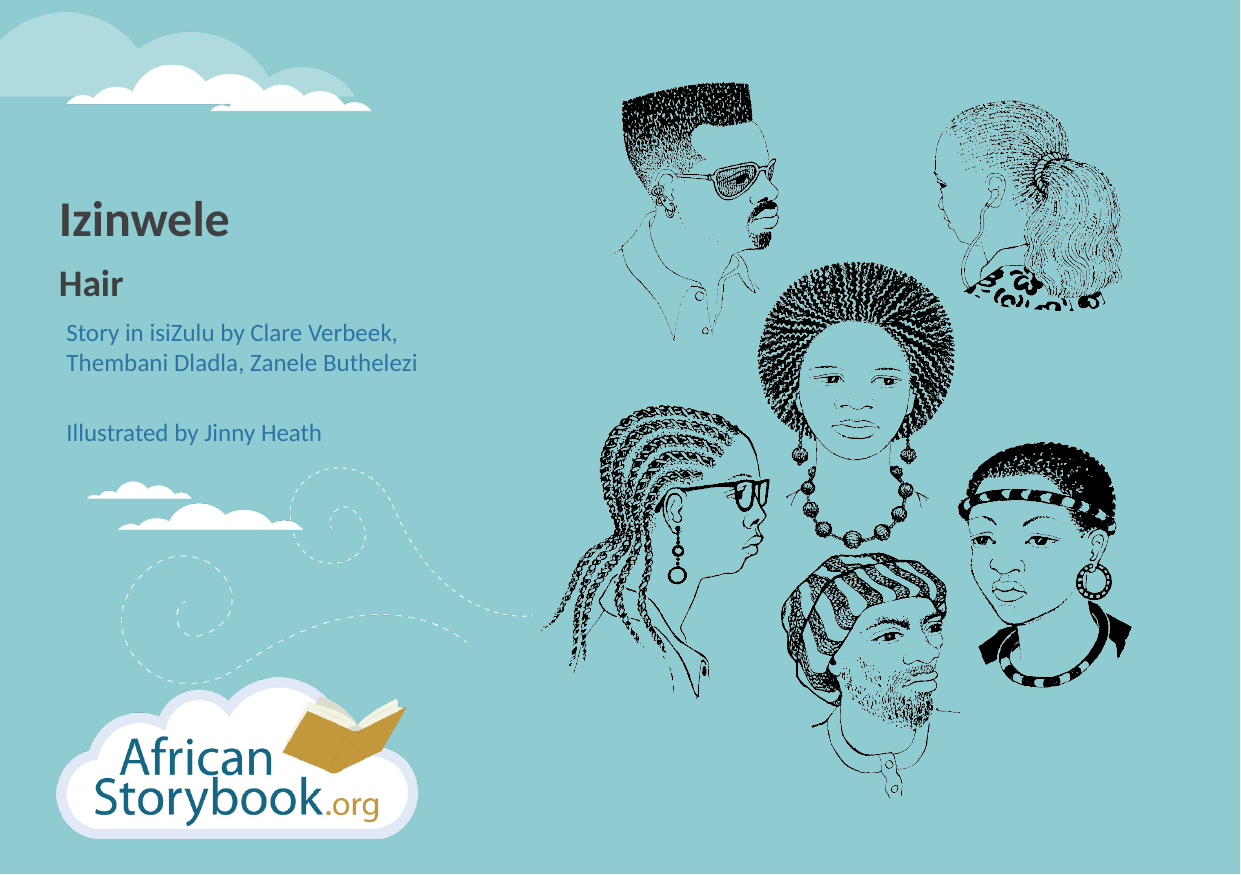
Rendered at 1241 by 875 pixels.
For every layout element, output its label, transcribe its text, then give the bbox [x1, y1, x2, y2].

subtitle Story in isiZulu by Clare Verbeek, Thembani Dladla, Zanele Buthelezi Illustrated by Jinny Heath [54, 310, 447, 639]
picture [0, 12, 533, 839]
title Izinwele Hair [46, 113, 452, 311]
picture [541, 82, 1133, 800]
